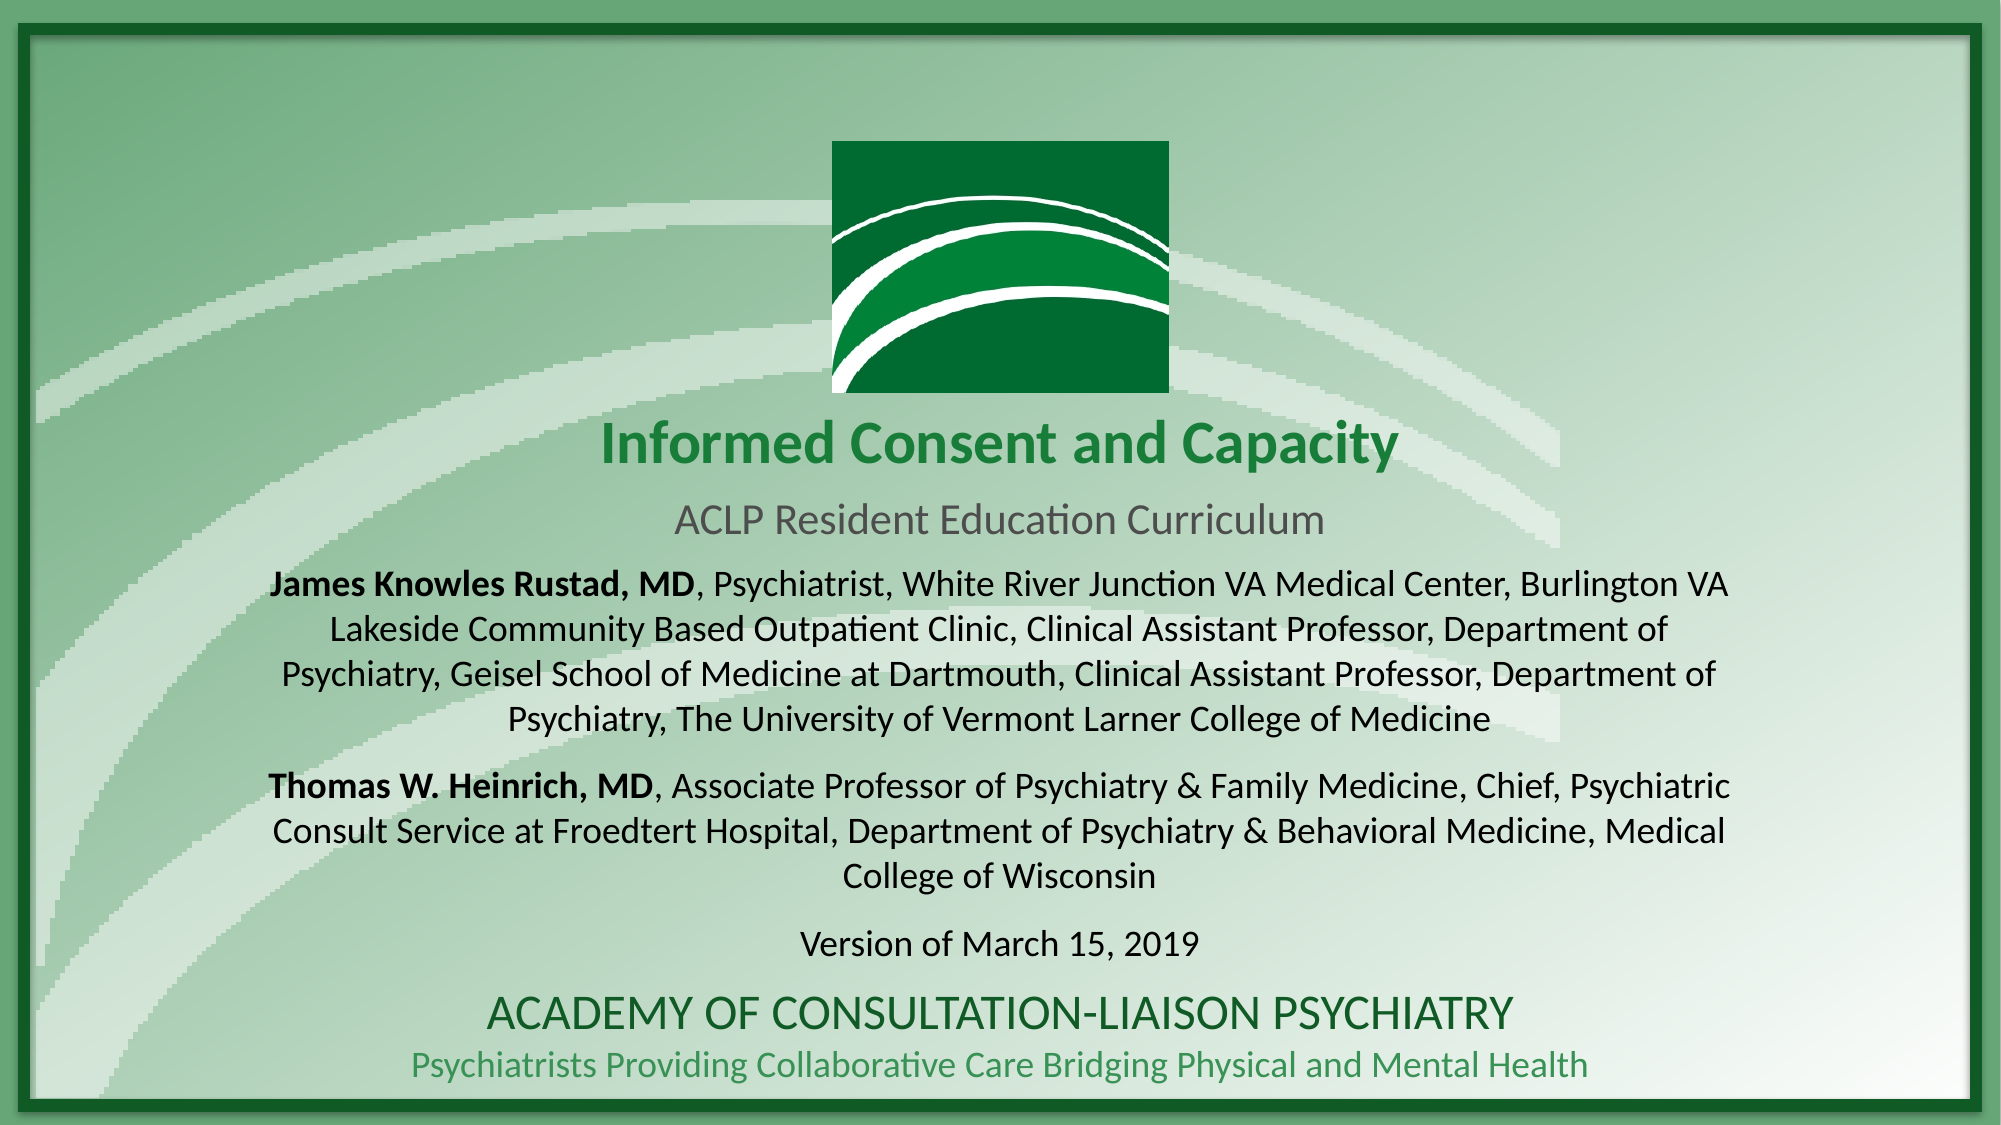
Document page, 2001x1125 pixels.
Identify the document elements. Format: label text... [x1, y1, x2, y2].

text_box James Knowles Rustad, MD, Psychiatrist, White River Junction VA Medical Center, Burlington VA Lakeside Community Based Outpatient Clinic, Clinical Assistant Professor, Department of Psychiatry, Geisel School of Medicine at Dartmouth, Clinical Assistant Professor, Department of Psychiatry, The University of Vermont Larner College of Medicine Thomas W. Heinrich, MD, Associate Professor of Psychiatry & Family Medicine, Chief, Psychiatric Consult Service at Froedtert Hospital, Department of Psychiatry & Behavioral Medicine, Medical College of Wisconsin Version of March 15, 2019 [234, 551, 1766, 971]
picture [832, 141, 1169, 393]
subtitle ACLP Resident Education Curriculum [283, 483, 1718, 551]
title Informed Consent and Capacity [274, 393, 1726, 484]
